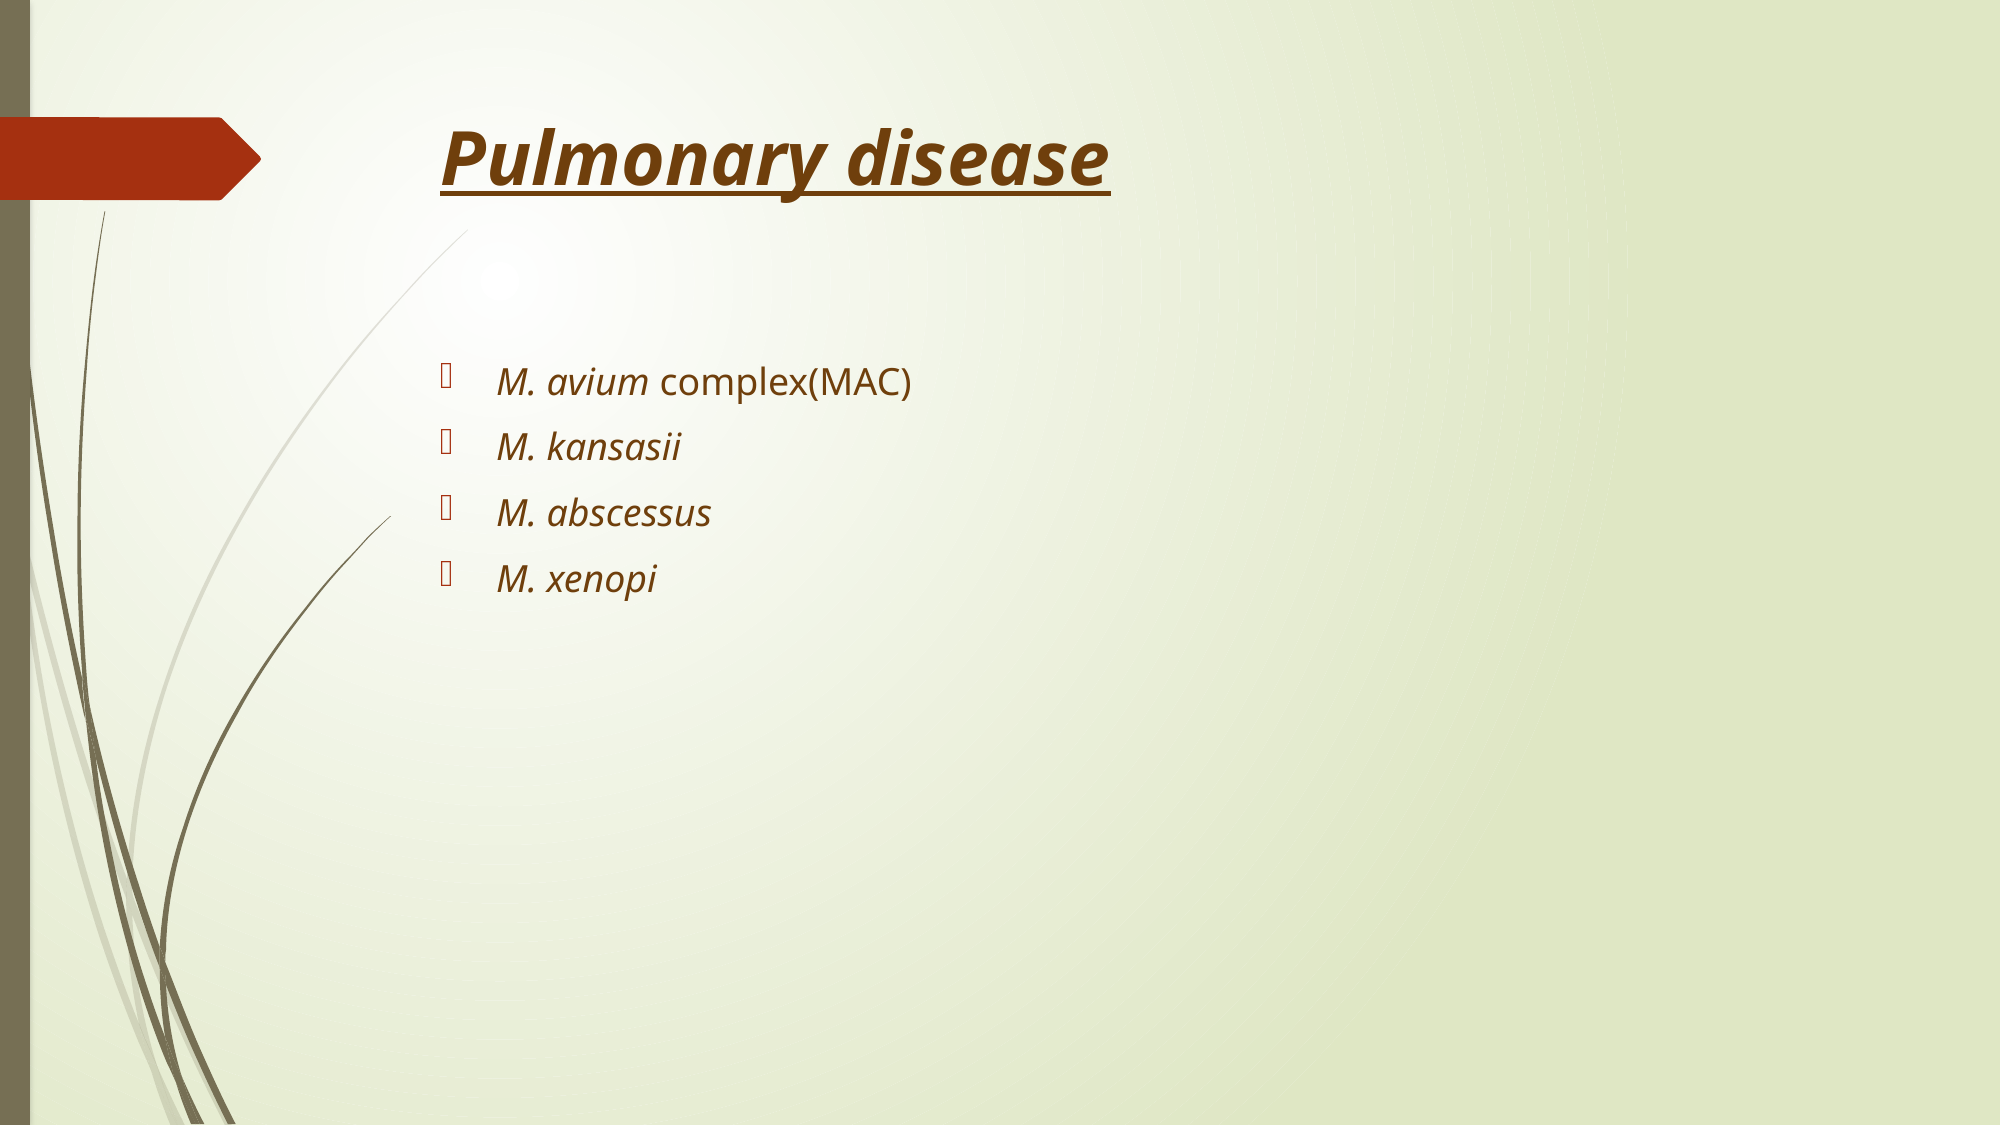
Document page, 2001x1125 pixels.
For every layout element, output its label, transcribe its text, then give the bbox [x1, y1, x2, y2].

list M. avium complex(MAC) M. kansasii M. abscessus M. xenopi [424, 350, 1888, 970]
title Pulmonary disease [425, 102, 1888, 313]
